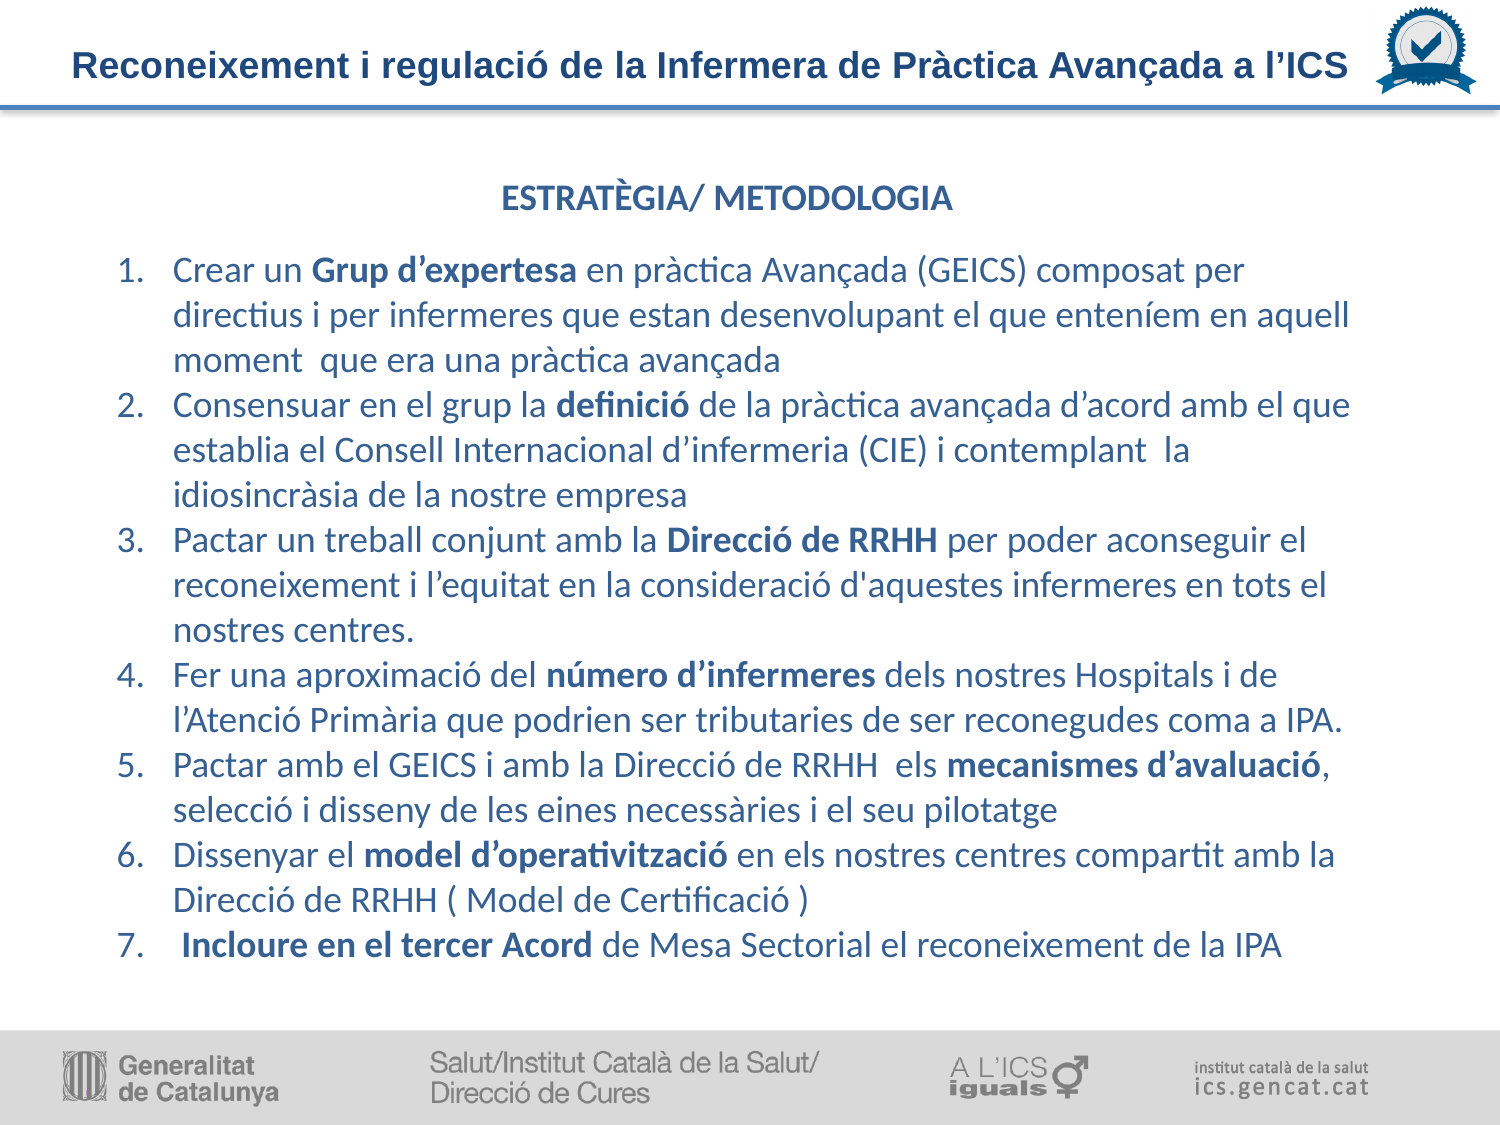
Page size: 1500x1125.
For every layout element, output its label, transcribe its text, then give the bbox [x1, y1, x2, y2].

text_box Reconeixement i regulació de la Infermera de Pràctica Avançada a l’ICS [0, 38, 1364, 87]
text_box ESTRATÈGIA/ METODOLOGIA [486, 165, 969, 192]
text_box Crear un Grup d’expertesa en pràctica Avançada (GEICS) composat per directius i per infermeres que estan desenvolupant el que enteníem en aquell moment que era una pràctica avançada Consensuar en el grup la definició de la pràctica avançada d’acord amb el que establia el Consell Internacional d’infermeria (CIE) i contemplant la idiosincràsia de la nostre empresa Pactar un treball conjunt amb la Direcció de RRHH per poder aconseguir el reconeixement i l’equitat en la consideració d'aquestes infermeres en tots el nostres centres. Fer una aproximació del número d’infermeres dels nostres Hospitals i de l’Atenció Primària que podrien ser tributaries de ser reconegudes coma a IPA. Pactar amb el GEICS i amb la Direcció de RRHH els mecanismes d’avaluació, selecció i disseny de les eines necessàries i el seu pilotatge Dissenyar el model d’operativització en els nostres centres compartit amb la Direcció de RRHH ( Model de Certificació ) Incloure en el tercer Acord de Mesa Sectorial el reconeixement de la IPA L’any 2017 la actual Direcció de Cures es planteja com objectiu la regularització d’aquestes infermeres a l’Institut Català de la Salut. [101, 192, 1392, 1125]
picture [41, 1040, 101, 1111]
picture [1369, 3, 1484, 98]
